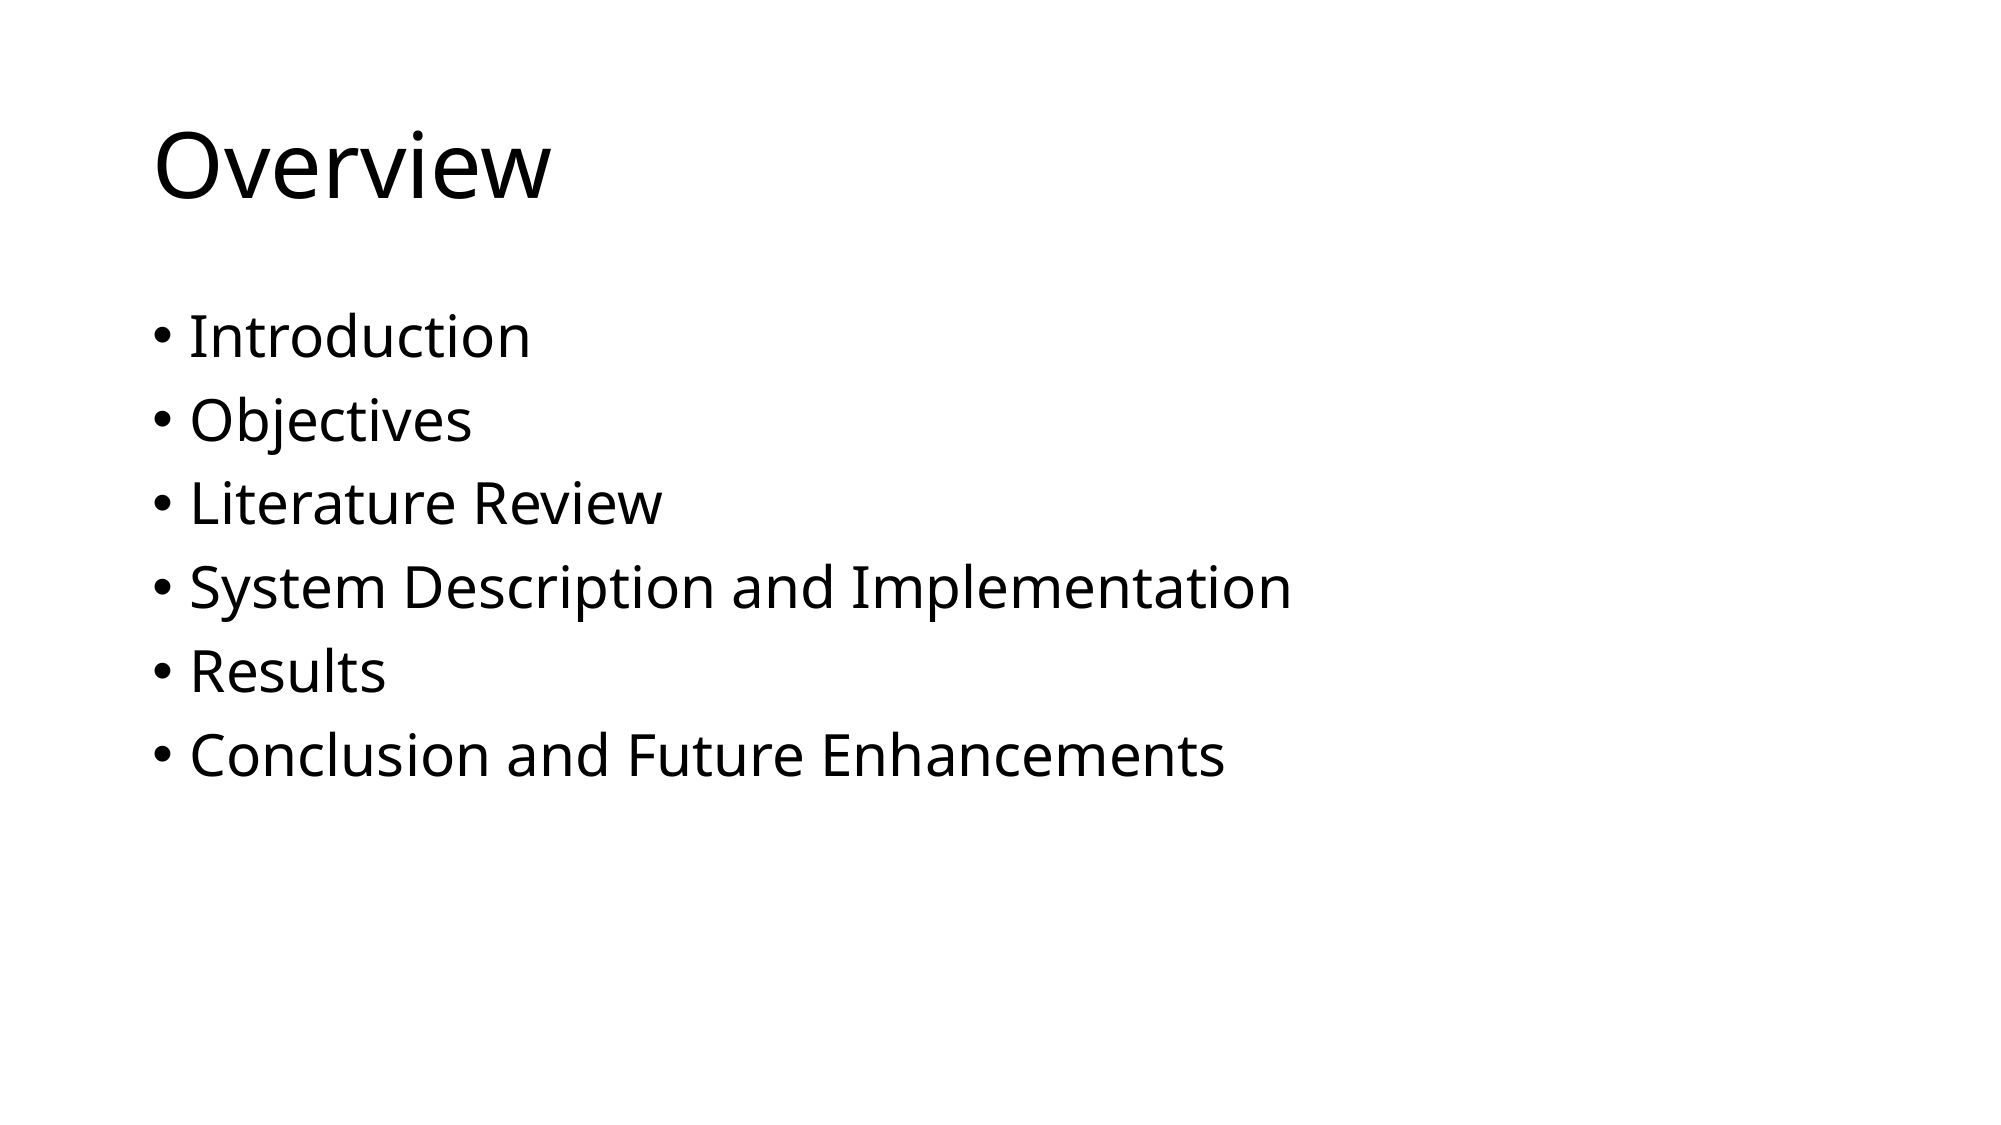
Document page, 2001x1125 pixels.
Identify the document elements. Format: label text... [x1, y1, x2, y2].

list Introduction Objectives Literature Review System Description and Implementation Results Conclusion and Future Enhancements [137, 299, 1863, 1014]
title Overview [137, 59, 1863, 278]
